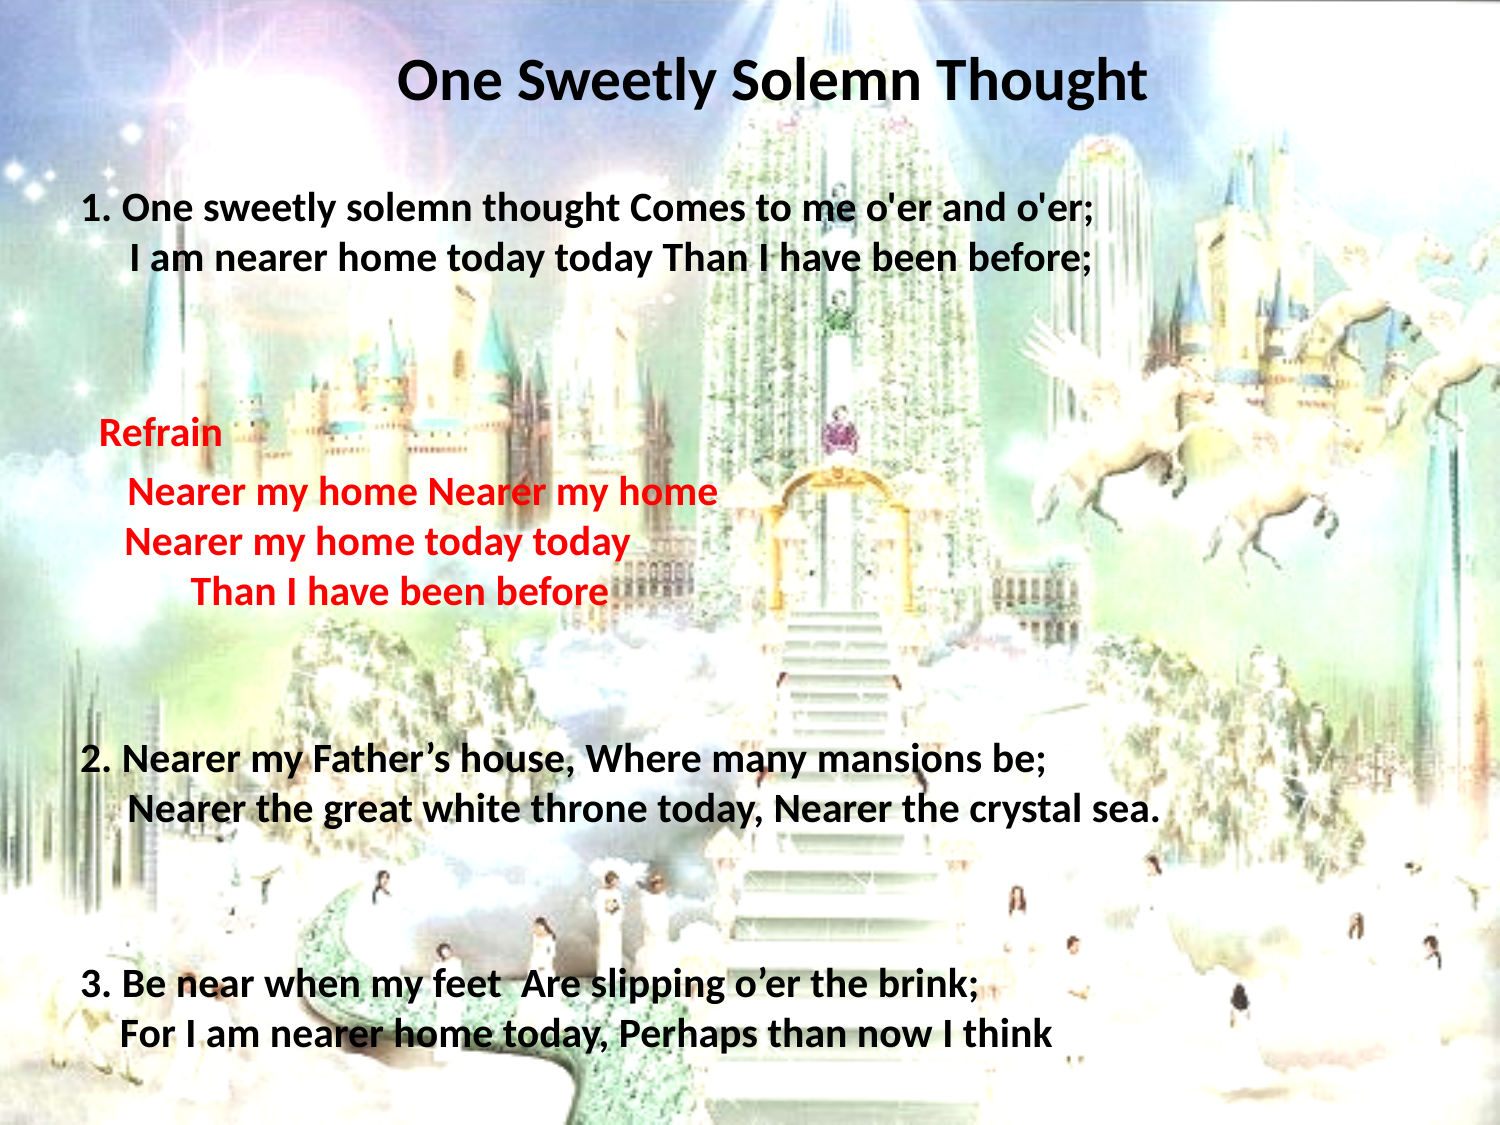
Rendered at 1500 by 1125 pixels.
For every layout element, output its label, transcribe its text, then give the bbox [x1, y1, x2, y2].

subtitle 1. One sweetly solemn thought Comes to me o'er and o'er; I am nearer home today today Than I have been before; Refrain Nearer my home Nearer my home Nearer my home today today Than I have been before 2. Nearer my Father’s house, Where many mansions be; Nearer the great white throne today, Nearer the crystal sea. 3. Be near when my feet Are slipping o’er the brink; For I am nearer home today, Perhaps than now I think [64, 172, 1211, 1071]
title One Sweetly Solemn Thought [242, 30, 1306, 121]
